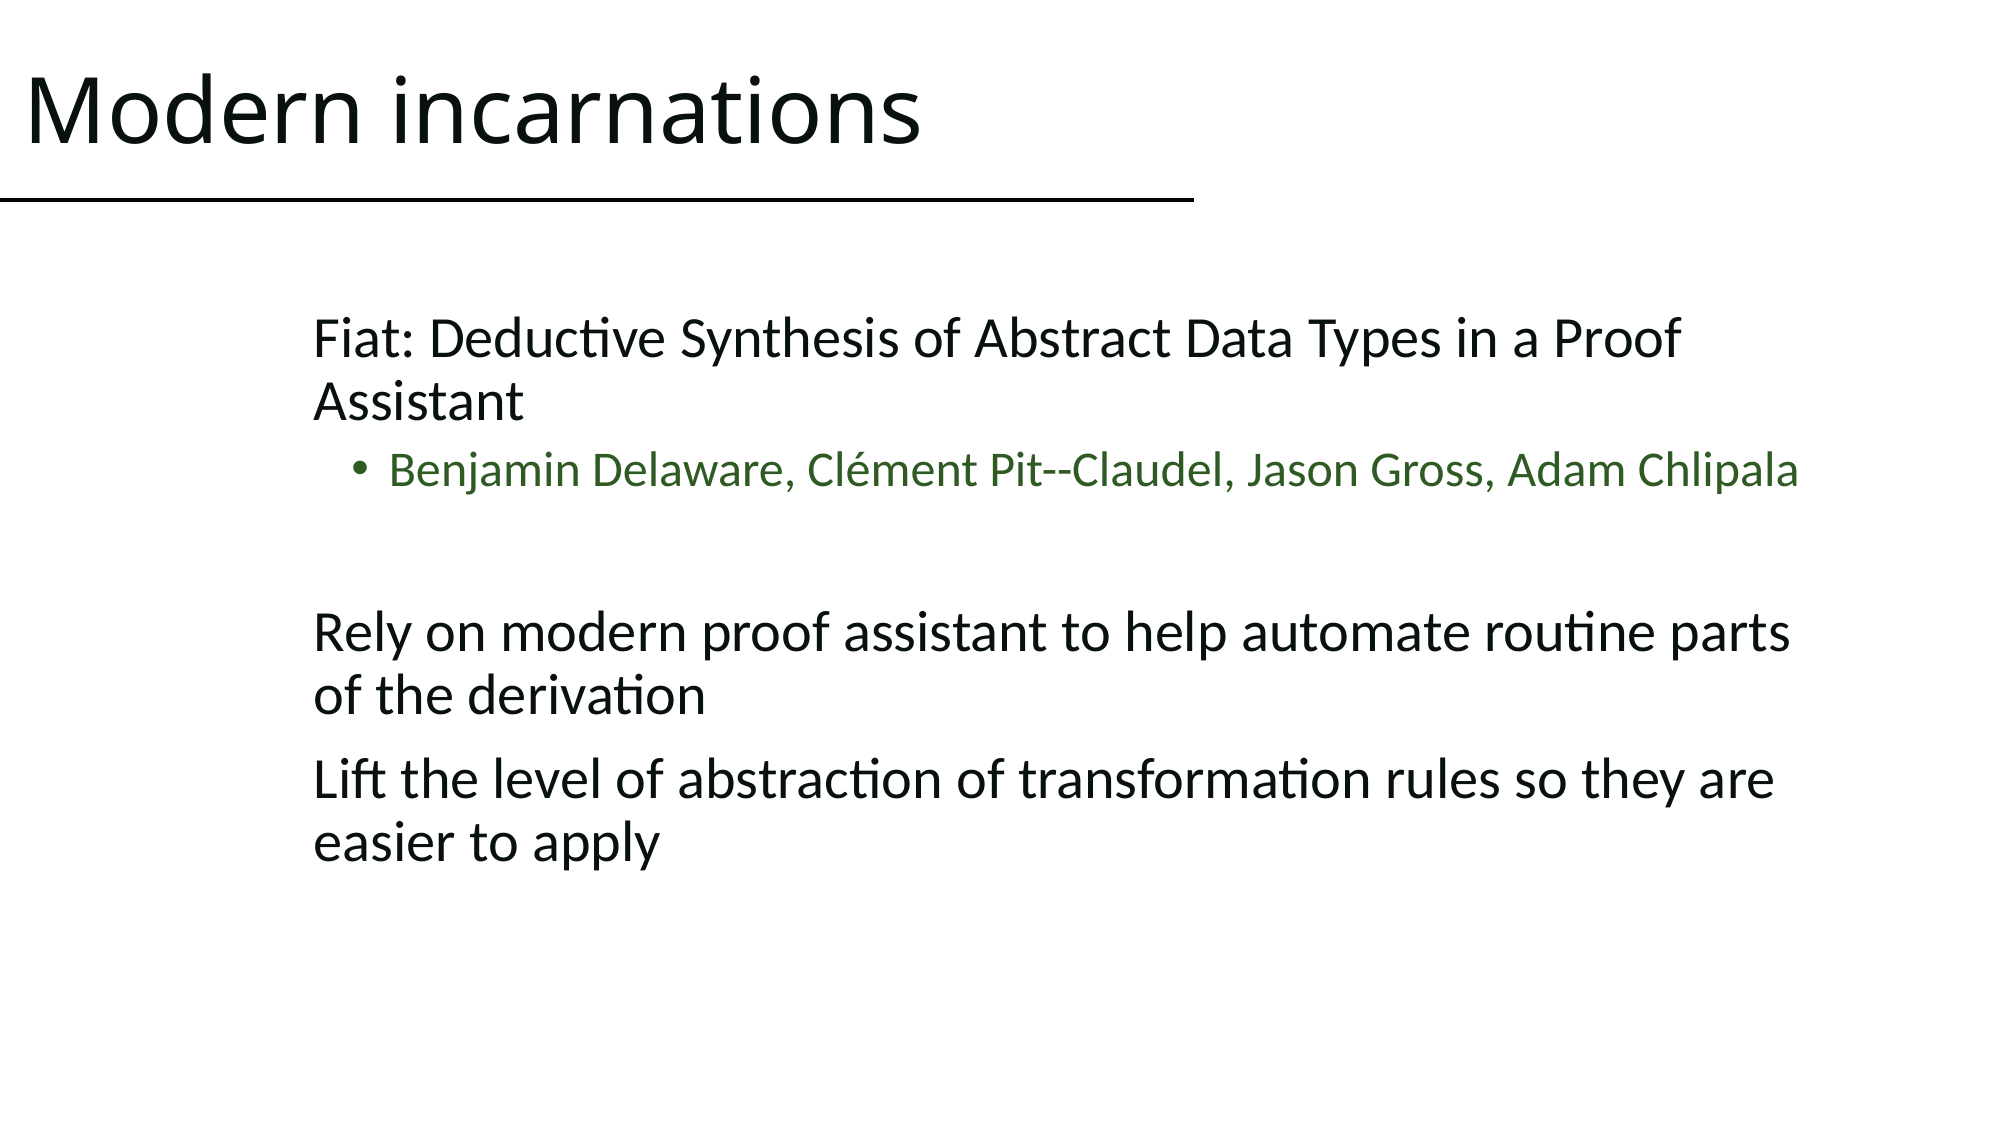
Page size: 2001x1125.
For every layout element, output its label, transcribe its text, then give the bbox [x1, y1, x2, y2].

list Fiat: Deductive Synthesis of Abstract Data Types in a Proof Assistant Benjamin Delaware, Clément Pit--Claudel, Jason Gross, Adam Chlipala Rely on modern proof assistant to help automate routine parts of the derivation Lift the level of abstraction of transformation rules so they are easier to apply [261, 299, 1863, 1014]
title Modern incarnations [8, 4, 1136, 223]
